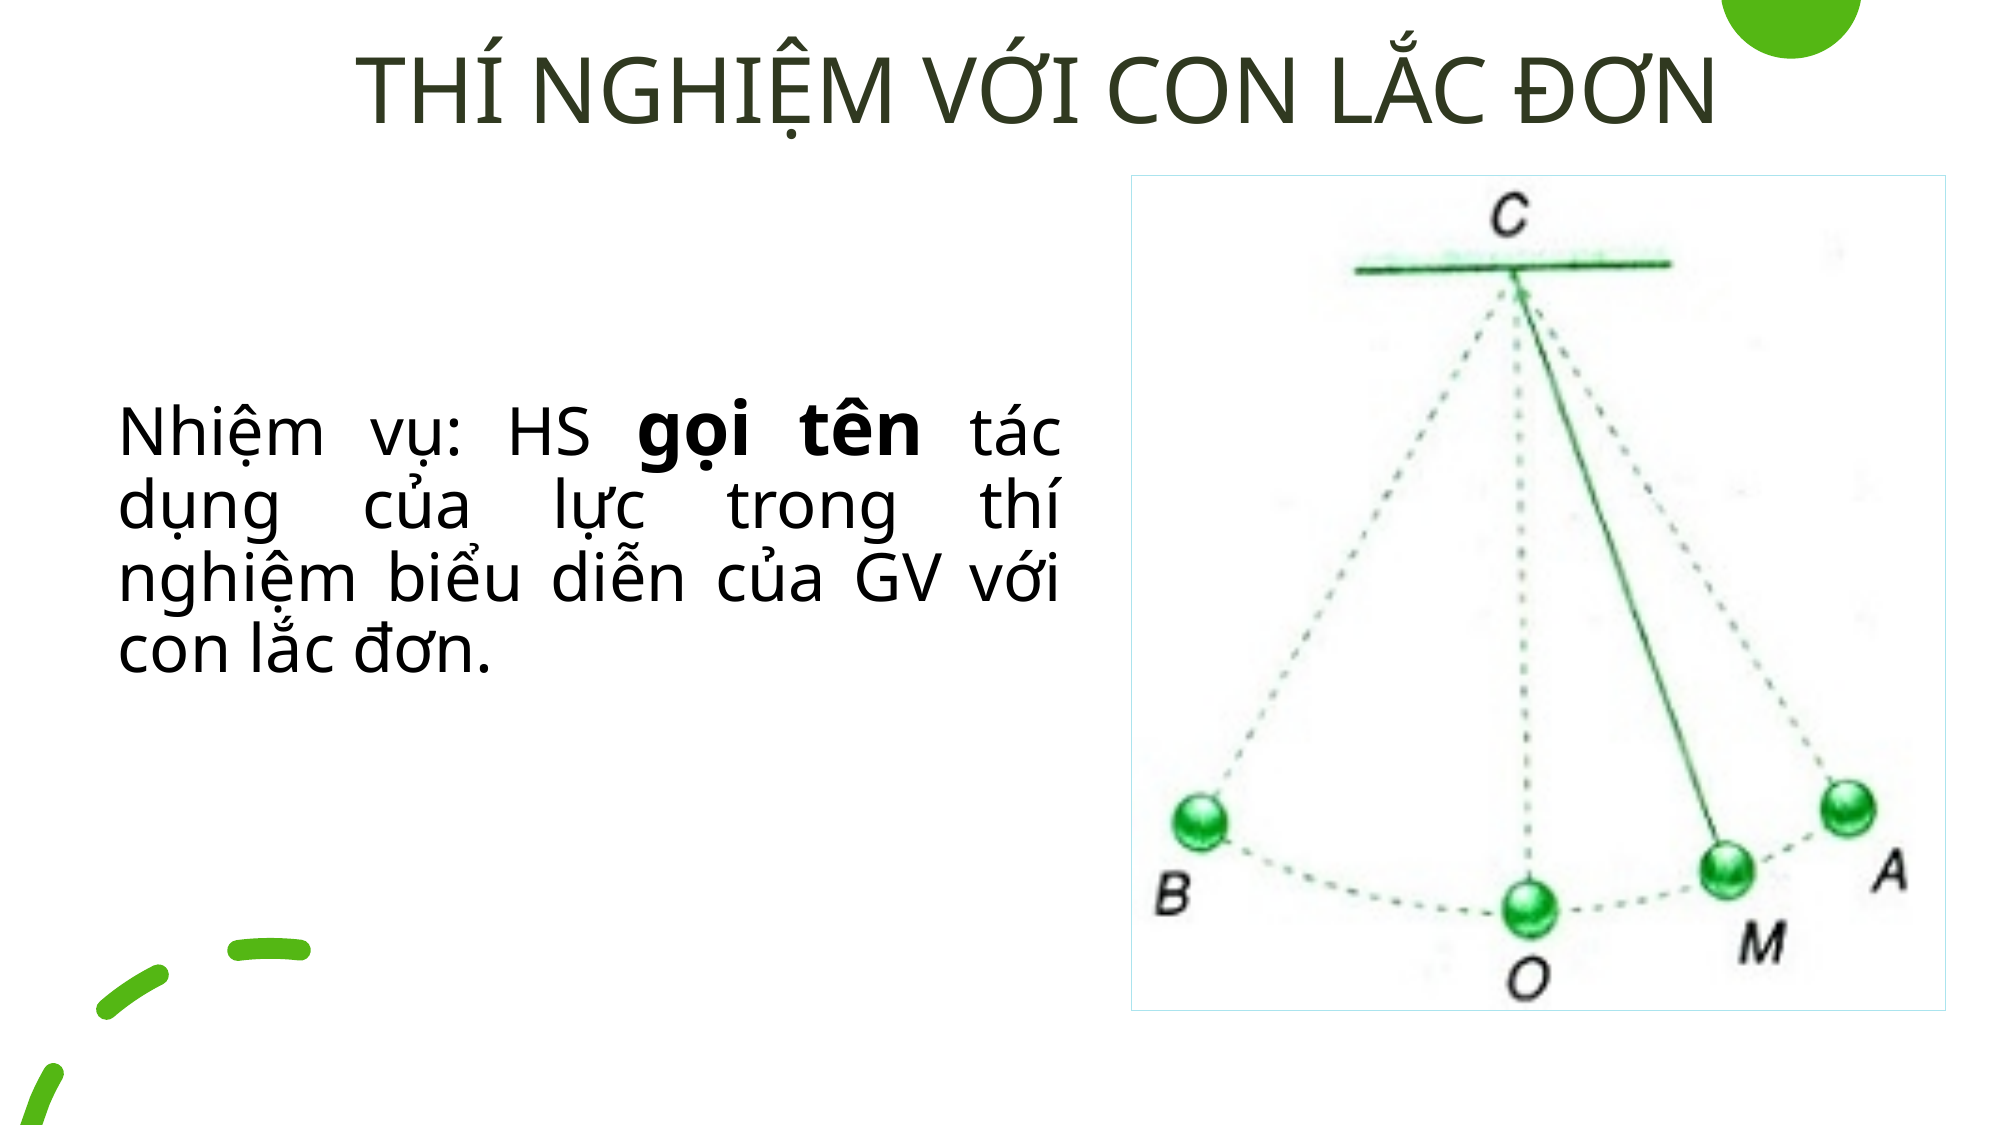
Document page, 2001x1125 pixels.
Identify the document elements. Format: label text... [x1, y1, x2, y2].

list Nhiệm vụ: HS gọi tên tác dụng của lực trong thí nghiệm biểu diễn của GV với con lắc đơn. [102, 382, 1079, 761]
text_box THÍ NGHIỆM VỚI CON LẮC ĐƠN [102, 12, 1975, 176]
text_box [1131, 176, 1946, 1011]
